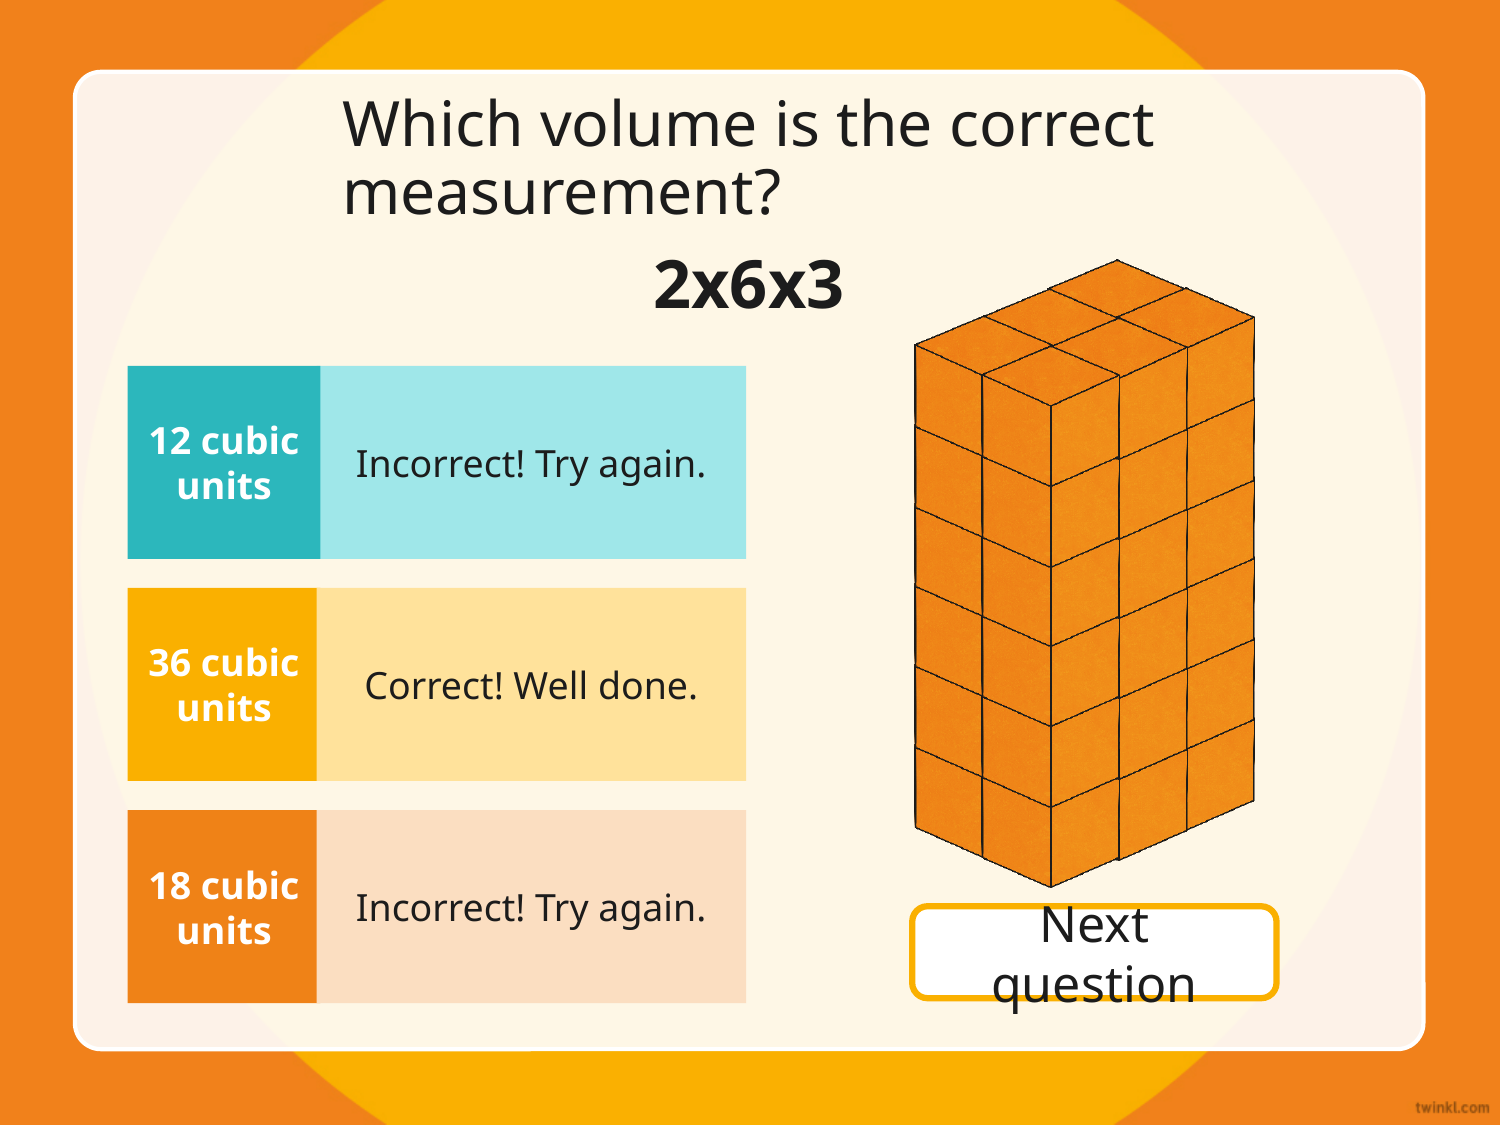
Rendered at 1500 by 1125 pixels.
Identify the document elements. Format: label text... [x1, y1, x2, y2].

title Which volume is the correct measurement? [75, 78, 1424, 242]
text_box 12 cubic units [127, 369, 321, 560]
text_box 36 cubic units [127, 587, 316, 782]
text_box Next question [911, 905, 1278, 1000]
text_box Incorrect! Try again. [321, 369, 747, 560]
text_box 18 cubic units [127, 809, 316, 1004]
text_box 2x6x3 [74, 220, 1424, 369]
text_box Incorrect! Try again. [316, 809, 747, 1004]
picture [0, 0, 1500, 1125]
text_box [914, 259, 1255, 888]
text_box Correct! Well done. [316, 587, 747, 782]
